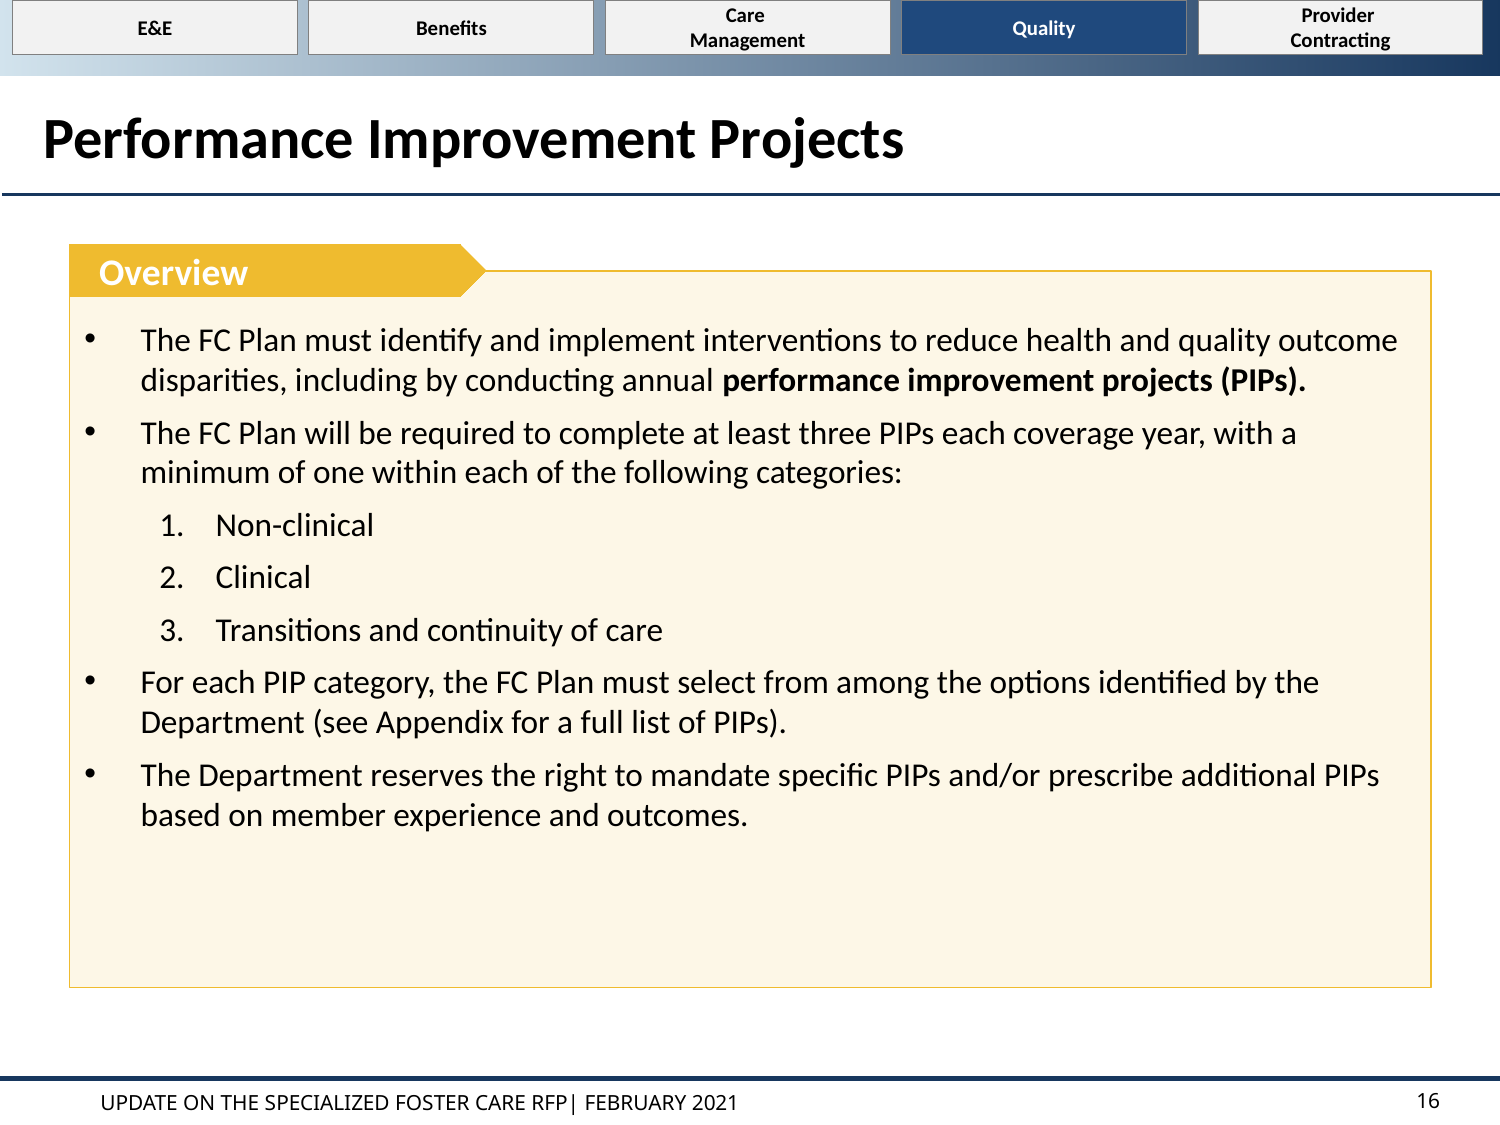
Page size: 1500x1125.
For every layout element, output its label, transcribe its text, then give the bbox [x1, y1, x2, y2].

title Performance Improvement Projects [28, 101, 1500, 192]
text_box Benefits [308, 0, 594, 55]
text_box Quality [901, 0, 1187, 55]
text_box Care Management [605, 0, 891, 55]
slide_number 16 [1362, 1078, 1456, 1125]
text_box Provider Contracting [1198, 0, 1483, 55]
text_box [69, 244, 1431, 988]
text_box Update on the Specialized FOSTER CARE RFP| February 2021 [85, 1078, 1346, 1125]
text_box E&E [12, 0, 298, 55]
